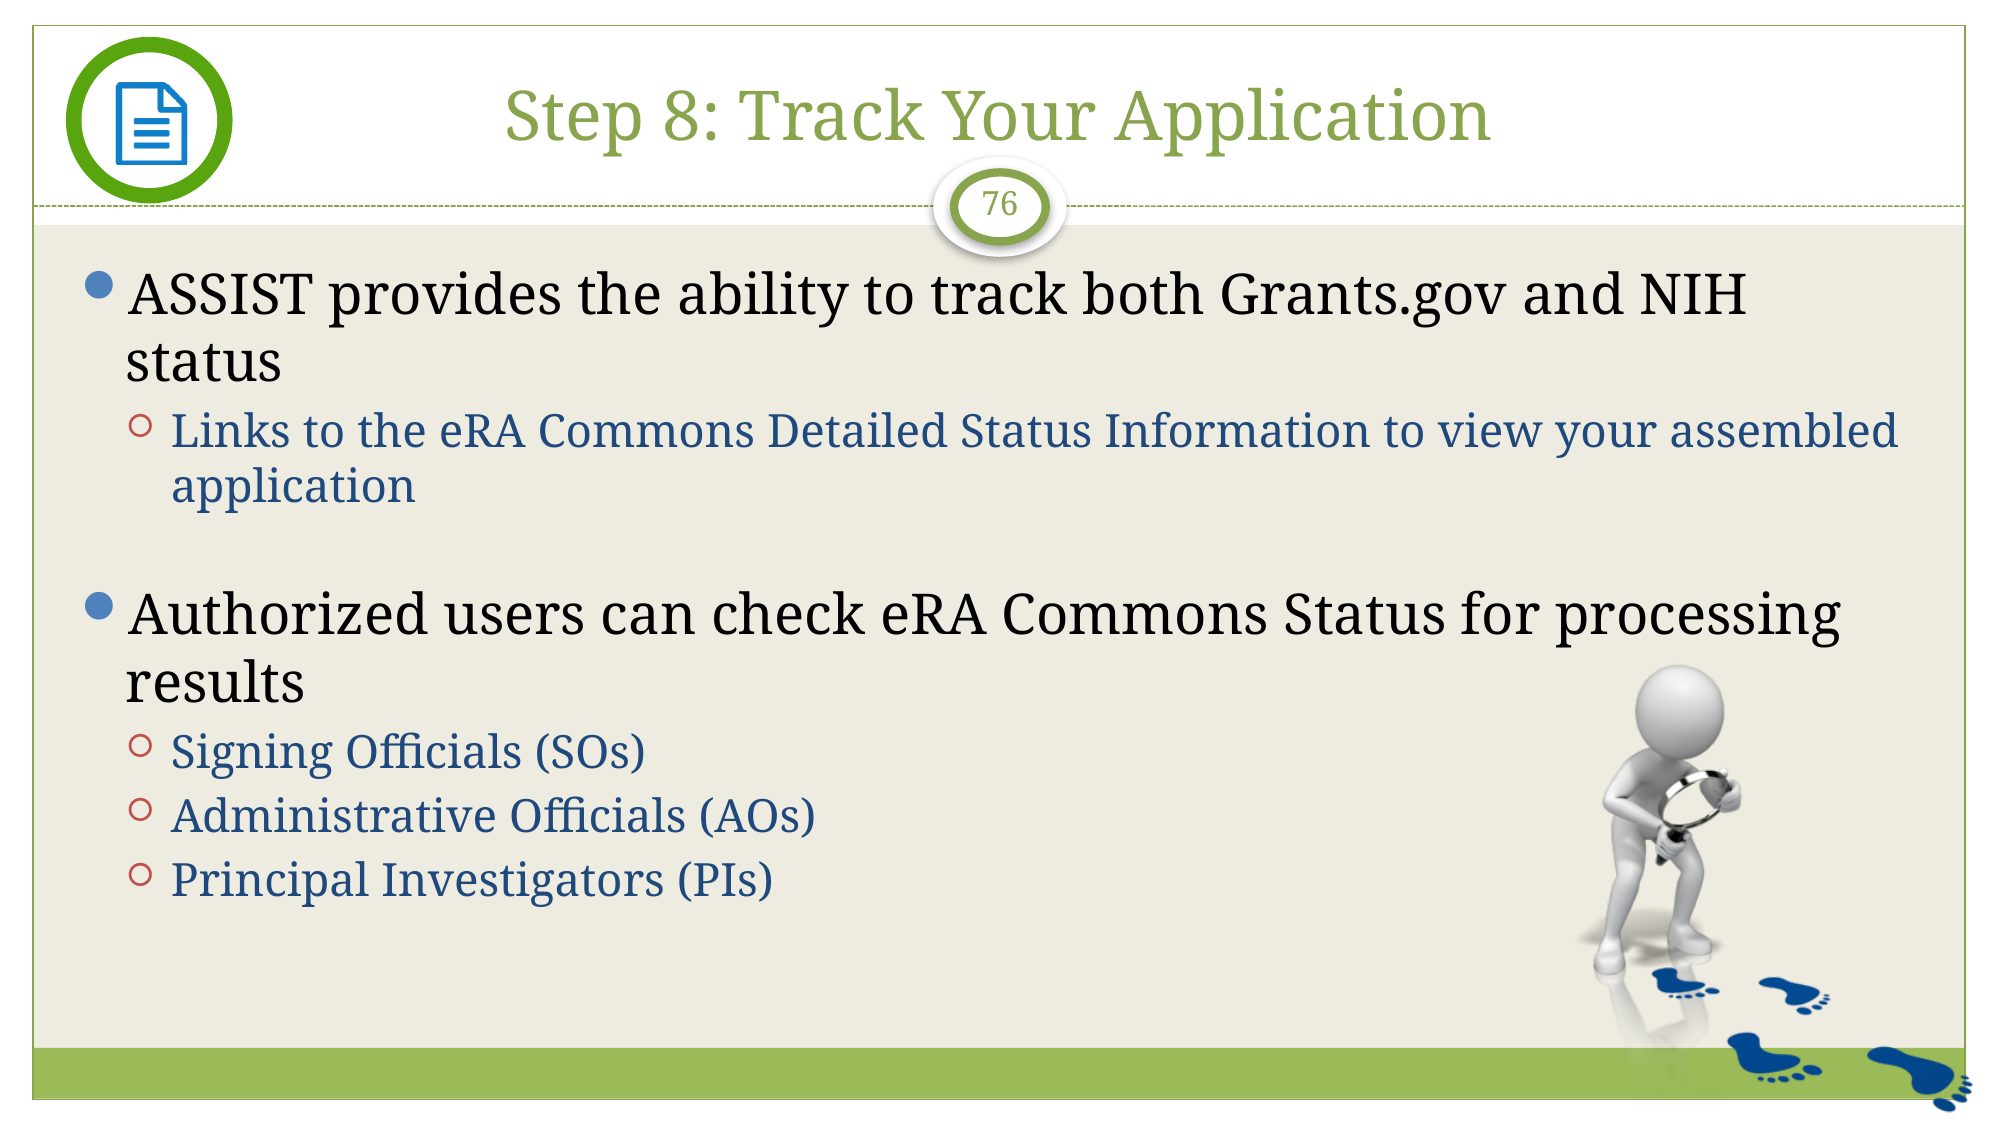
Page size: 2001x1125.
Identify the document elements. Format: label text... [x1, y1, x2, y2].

slide_number 76 [950, 168, 1050, 241]
picture [1539, 646, 2000, 1122]
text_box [65, 36, 233, 204]
list ASSIST provides the ability to track both Grants.gov and NIH status Links to the eRA Commons Detailed Status Information to view your assembled application Authorized users can check eRA Commons Status for processing results Signing Officials (SOs) Administrative Officials (AOs) Principal Investigators (PIs) [65, 250, 1927, 1001]
title Step 8: Track Your Application [233, 37, 1933, 162]
